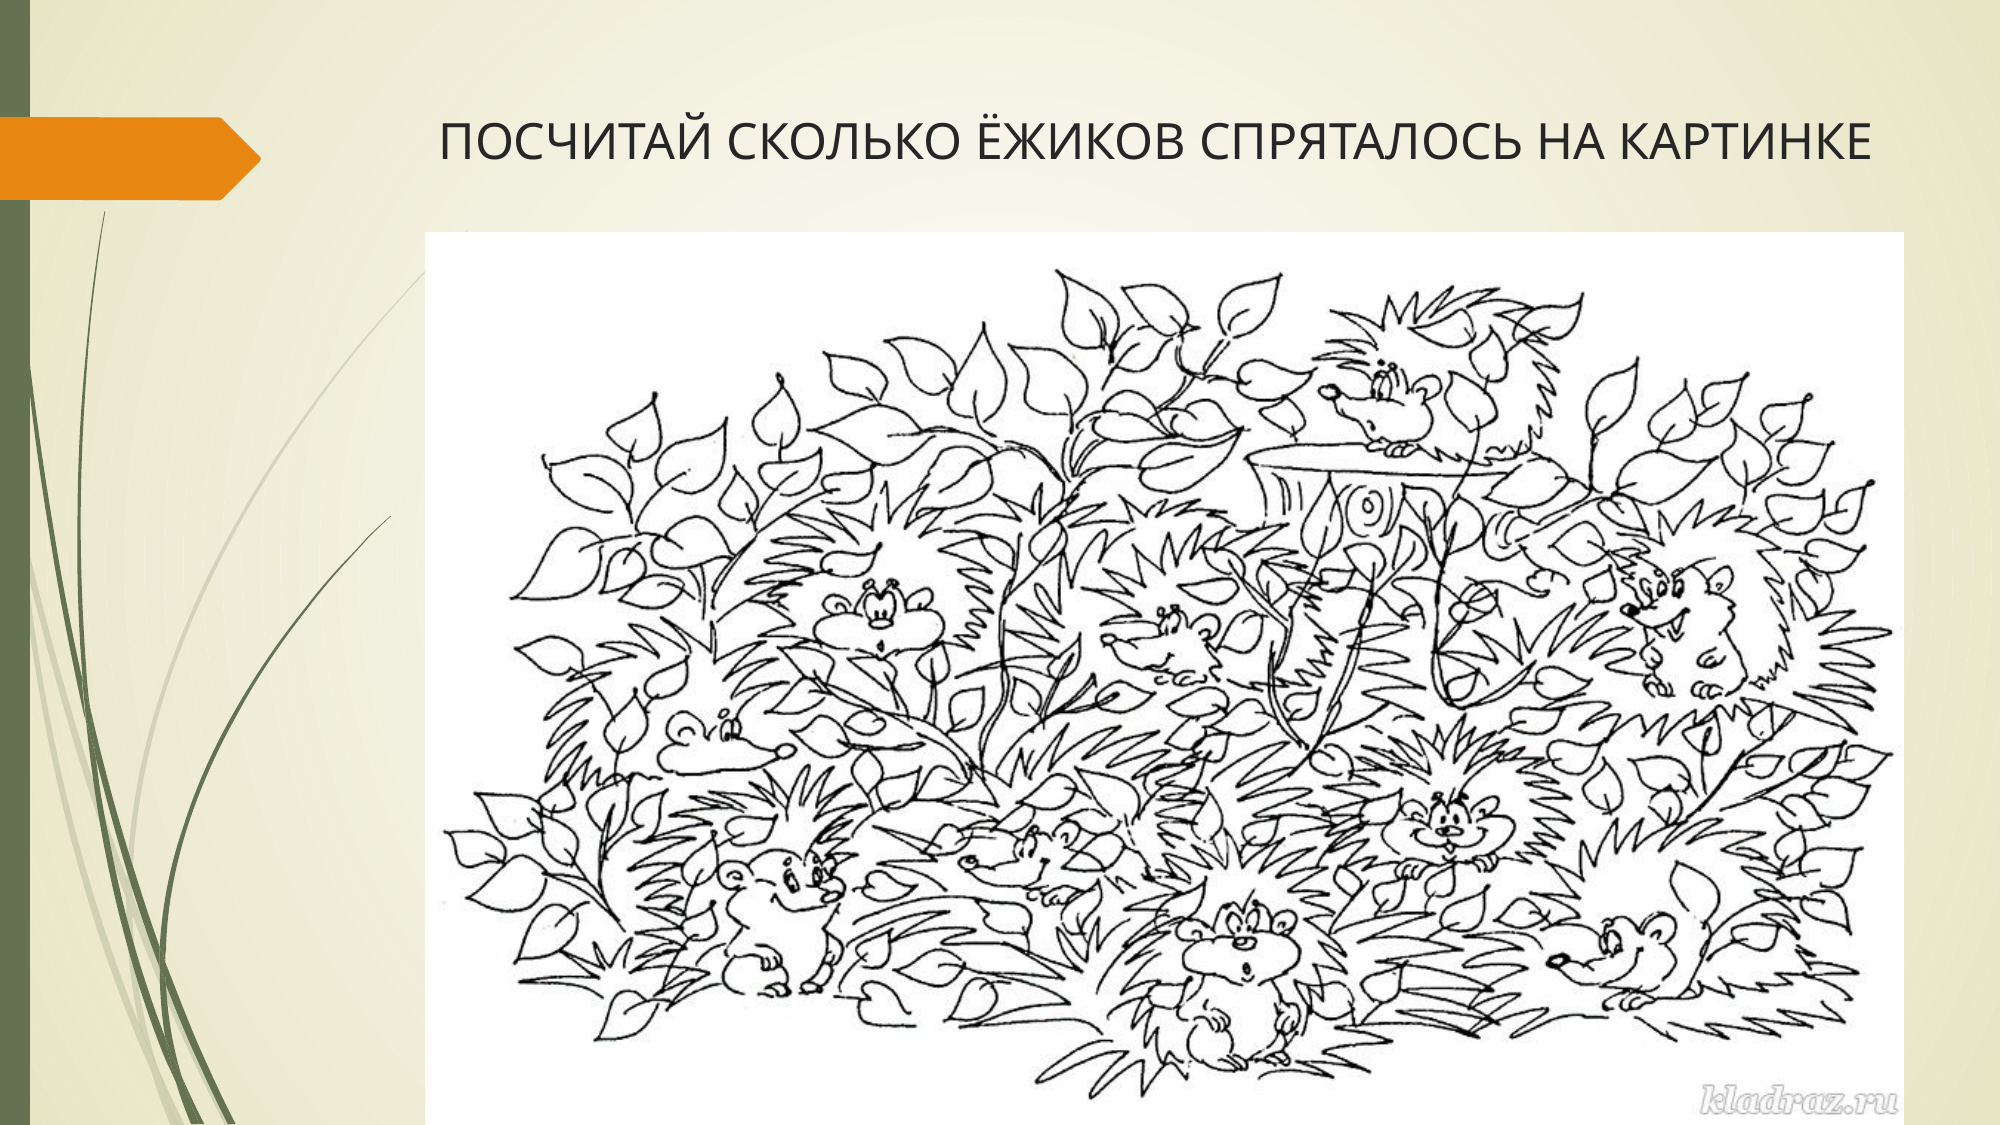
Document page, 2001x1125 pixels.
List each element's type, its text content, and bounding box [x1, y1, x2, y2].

picture [425, 232, 1904, 1125]
title ПОСЧИТАЙ СКОЛЬКО ЁЖИКОВ СПРЯТАЛОСЬ НА КАРТИНКЕ [424, 101, 1888, 233]
